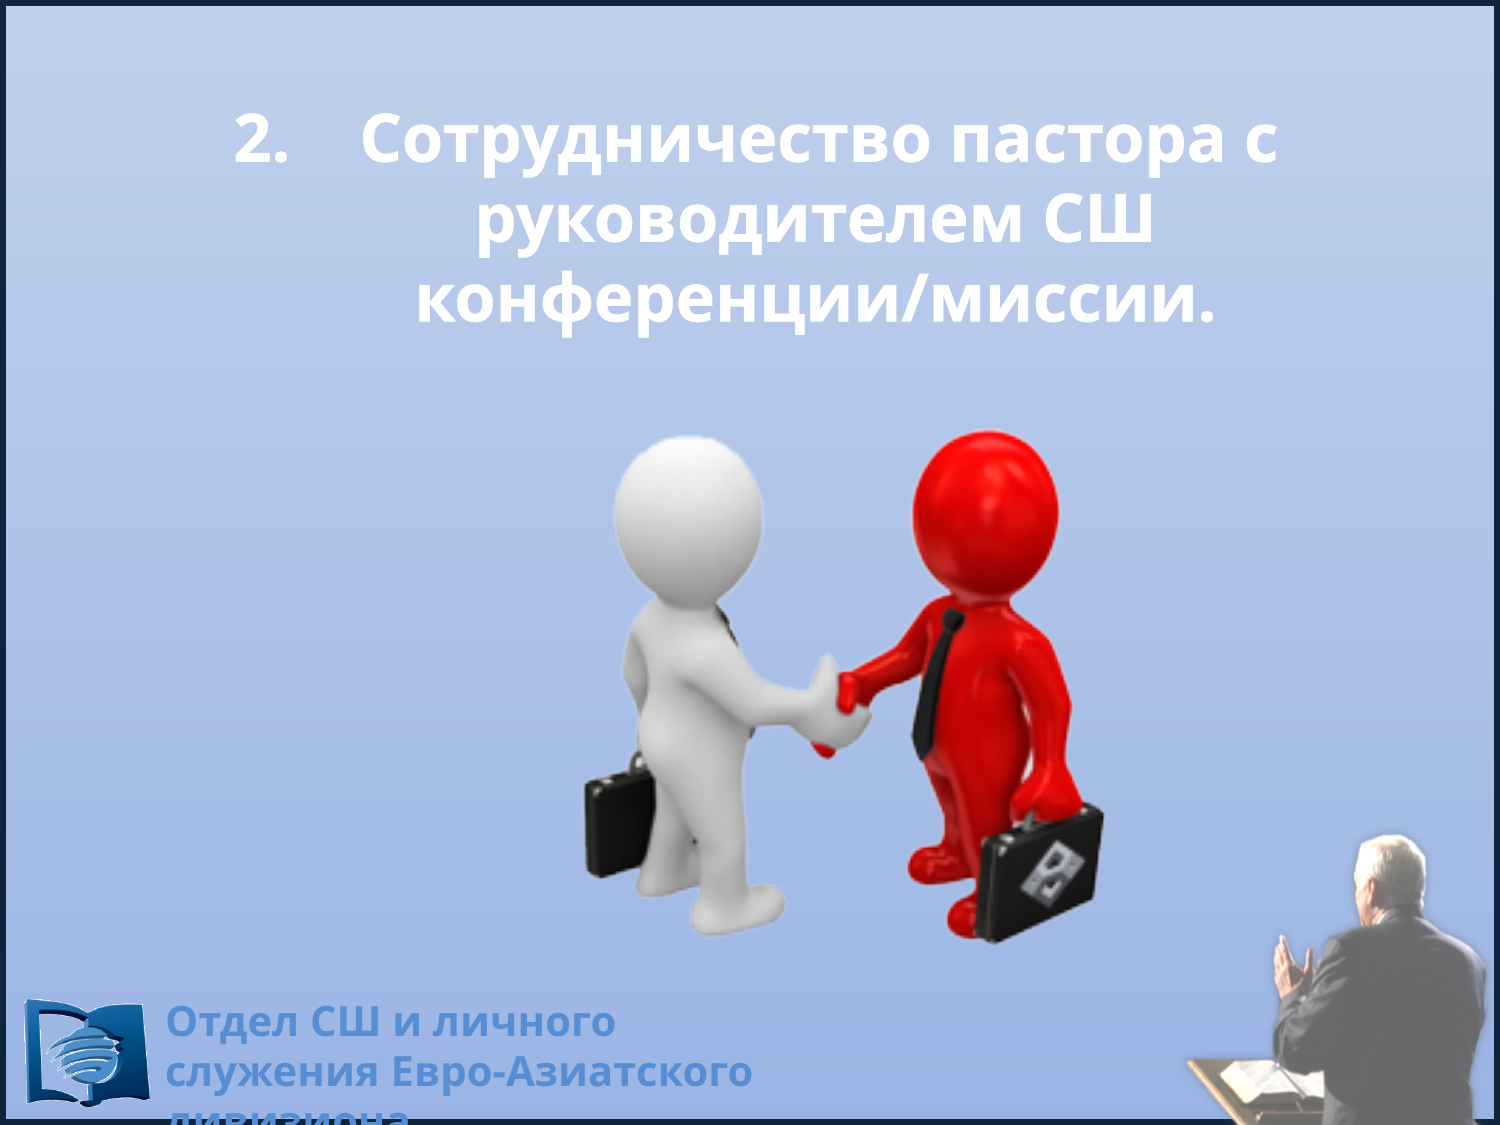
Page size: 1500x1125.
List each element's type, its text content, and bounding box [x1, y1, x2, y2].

picture [537, 424, 1126, 988]
text_box [0, 0, 1500, 1125]
picture [24, 999, 151, 1108]
text_box 2. Сотрудничество пастора с руководителем СШ конференции/миссии. [74, 87, 1438, 343]
picture [1174, 812, 1500, 1125]
text_box Отдел СШ и личного служения Евро-Азиатского дивизиона [149, 987, 813, 1125]
